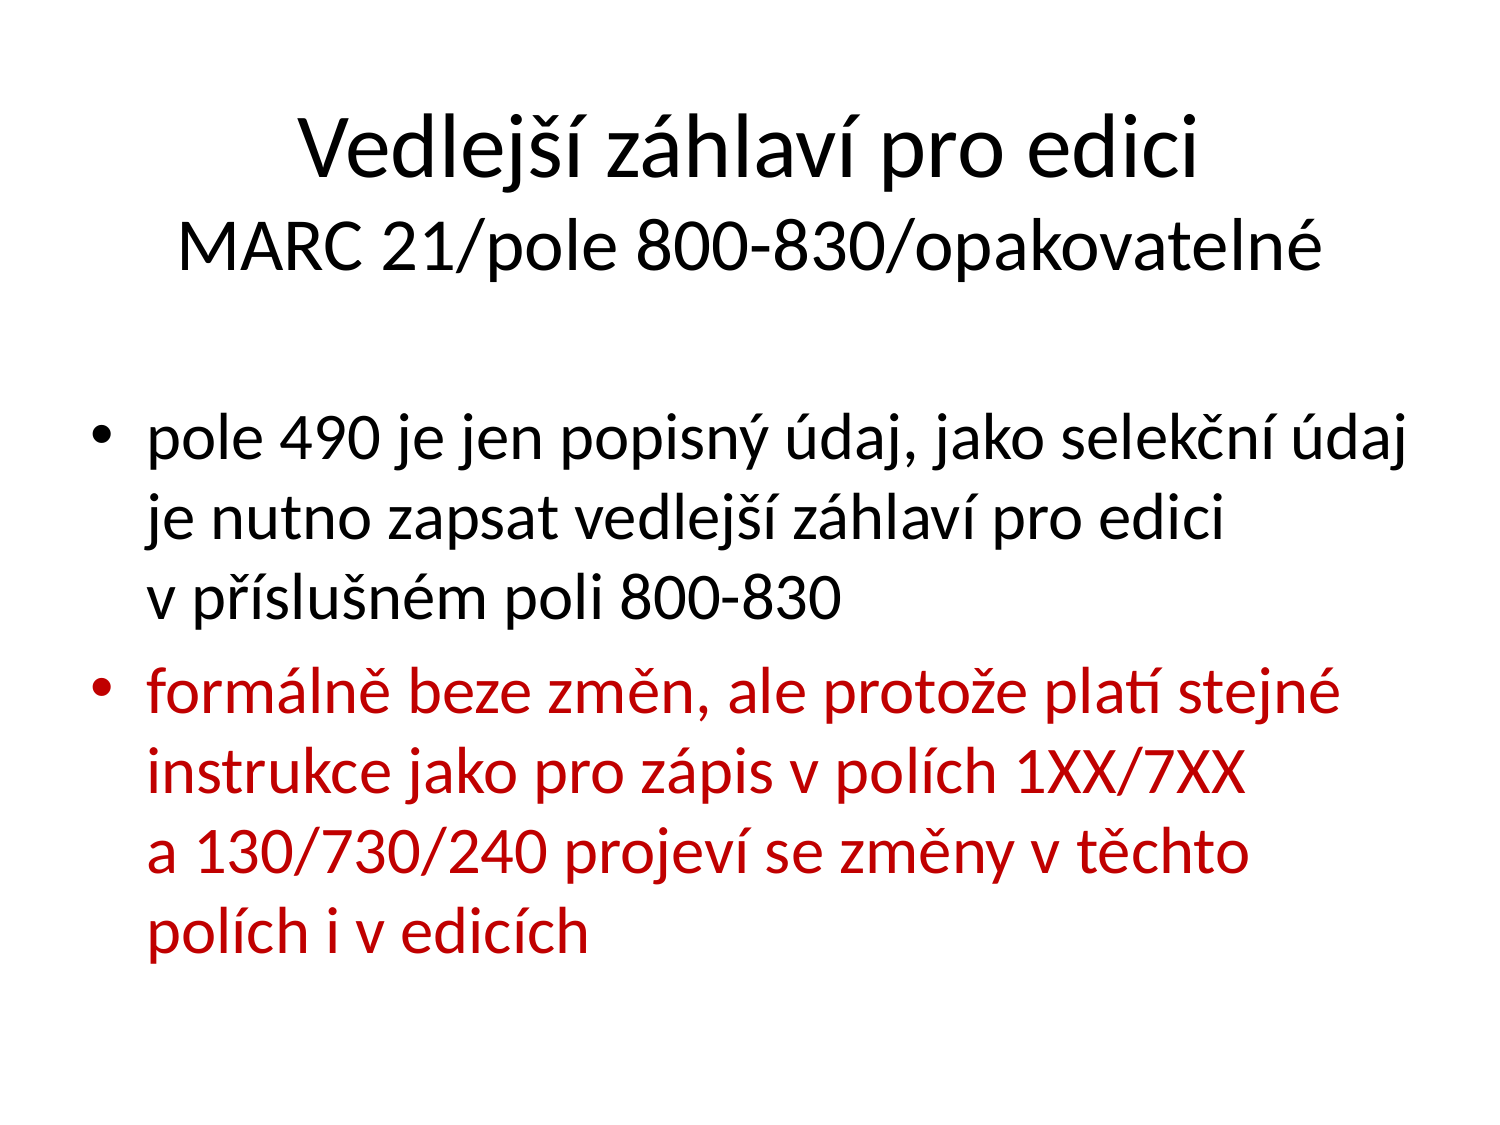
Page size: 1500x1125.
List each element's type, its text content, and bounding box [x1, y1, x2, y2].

list pole 490 je jen popisný údaj, jako selekční údaj je nutno zapsat vedlejší záhlaví pro edici v příslušném poli 800-830 formálně beze změn, ale protože platí stejné instrukce jako pro zápis v polích 1XX/7XX a 130/730/240 projeví se změny v těchto polích i v edicích [75, 385, 1425, 1005]
title Vedlejší záhlaví pro edici MARC 21/pole 800-830/opakovatelné [75, 45, 1425, 327]
